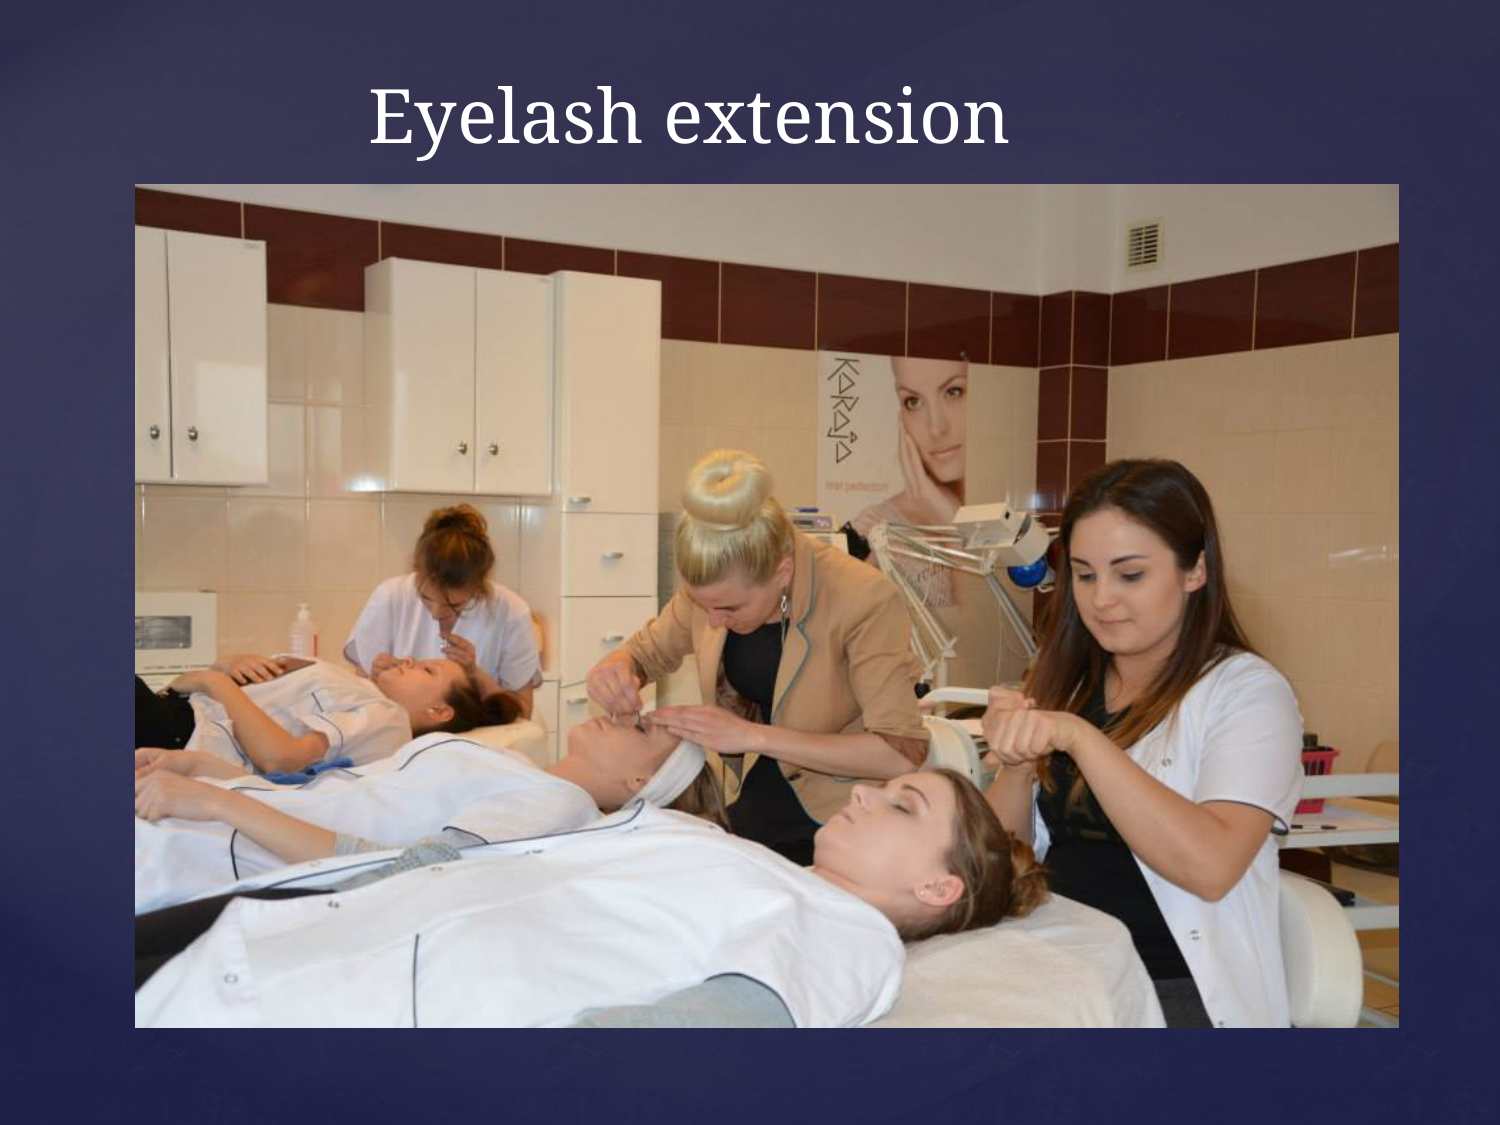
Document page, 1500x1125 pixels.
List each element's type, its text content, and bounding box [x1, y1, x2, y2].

list Eyelash extension [350, 42, 1350, 180]
picture [135, 183, 1400, 1029]
